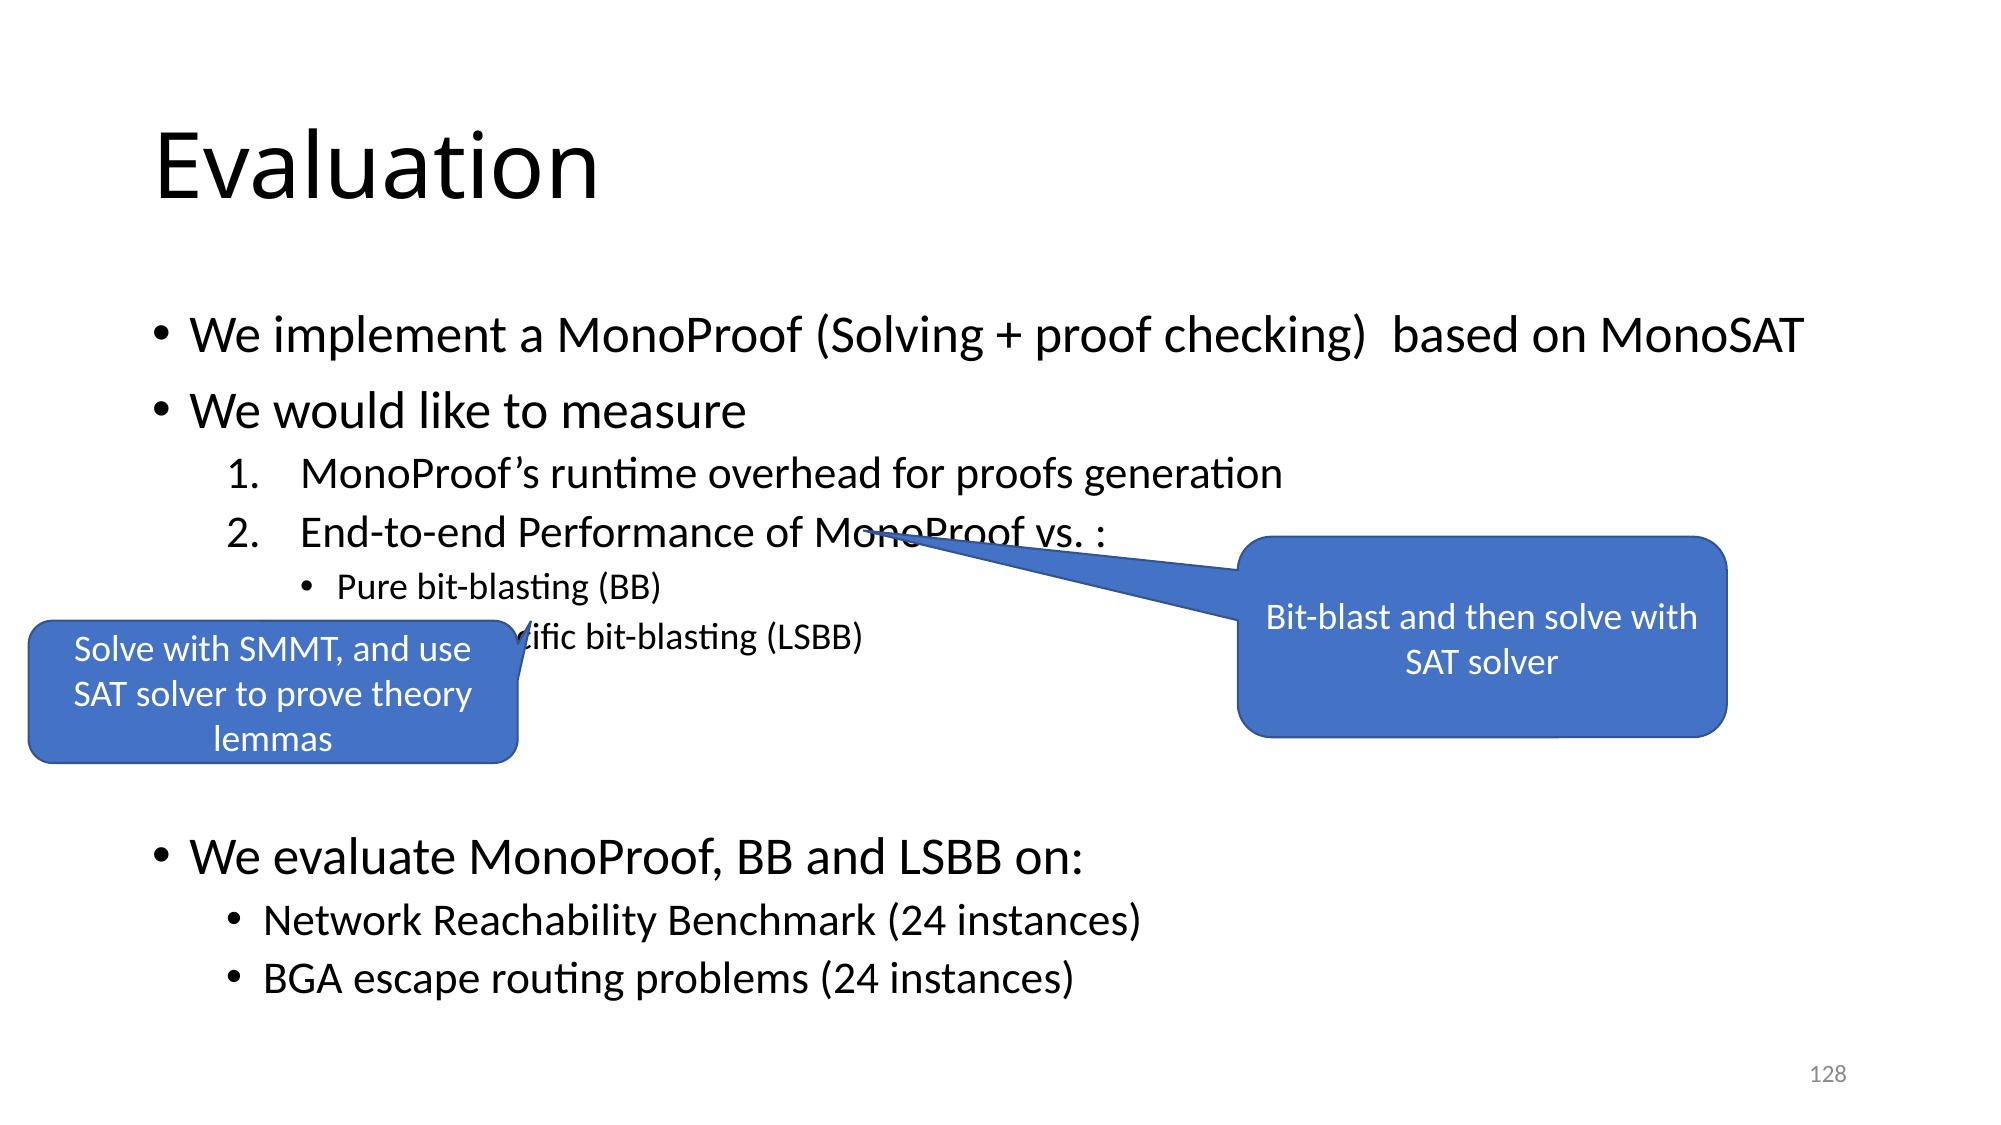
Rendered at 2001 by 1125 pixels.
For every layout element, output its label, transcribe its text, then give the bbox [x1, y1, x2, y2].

slide_number 128 [1412, 1042, 1863, 1103]
title Evaluation [137, 59, 1863, 278]
list We implement a MonoProof (Solving + proof checking) based on MonoSAT We would like to measure MonoProof’s runtime overhead for proofs generation End-to-end Performance of MonoProof vs. : Pure bit-blasting (BB) Lemma-specific bit-blasting (LSBB) We evaluate MonoProof, BB and LSBB on: Network Reachability Benchmark (24 instances) BGA escape routing problems (24 instances) [137, 299, 1863, 1014]
text_box Bit-blast and then solve with SAT solver [862, 529, 1728, 739]
text_box Solve with SMMT, and use SAT solver to prove theory lemmas [27, 619, 533, 765]
